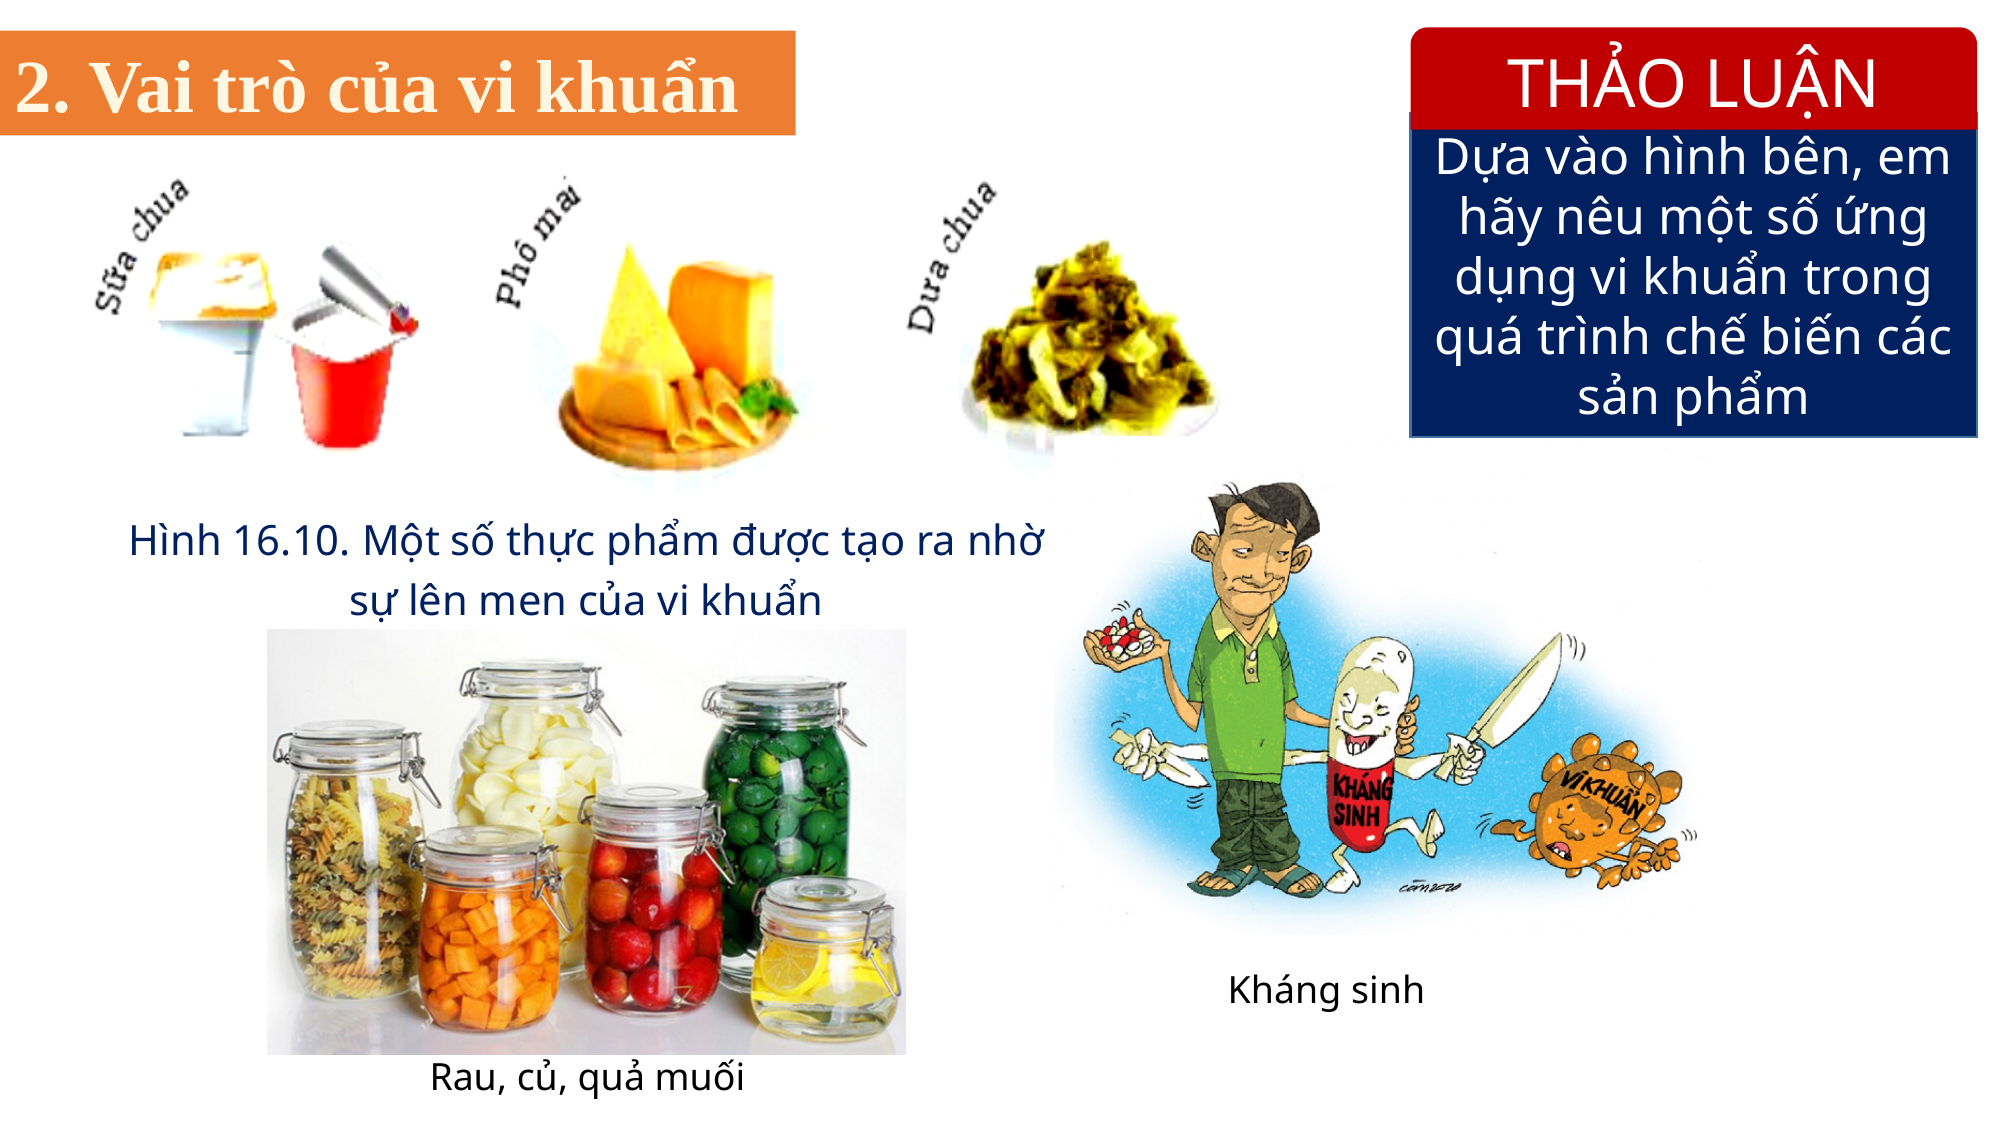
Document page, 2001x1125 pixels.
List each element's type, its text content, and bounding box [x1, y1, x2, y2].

text_box 2. Vai trò của vi khuẩn [0, 30, 796, 136]
text_box Hình 16.10. Một số thực phẩm được tạo ra nhờ sự lên men của vi khuẩn [100, 520, 1053, 632]
picture [267, 629, 906, 1056]
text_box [1410, 27, 1978, 437]
text_box Kháng sinh [1136, 958, 1517, 1019]
text_box Rau, củ, quả muối [414, 1056, 796, 1106]
picture [70, 131, 1718, 935]
